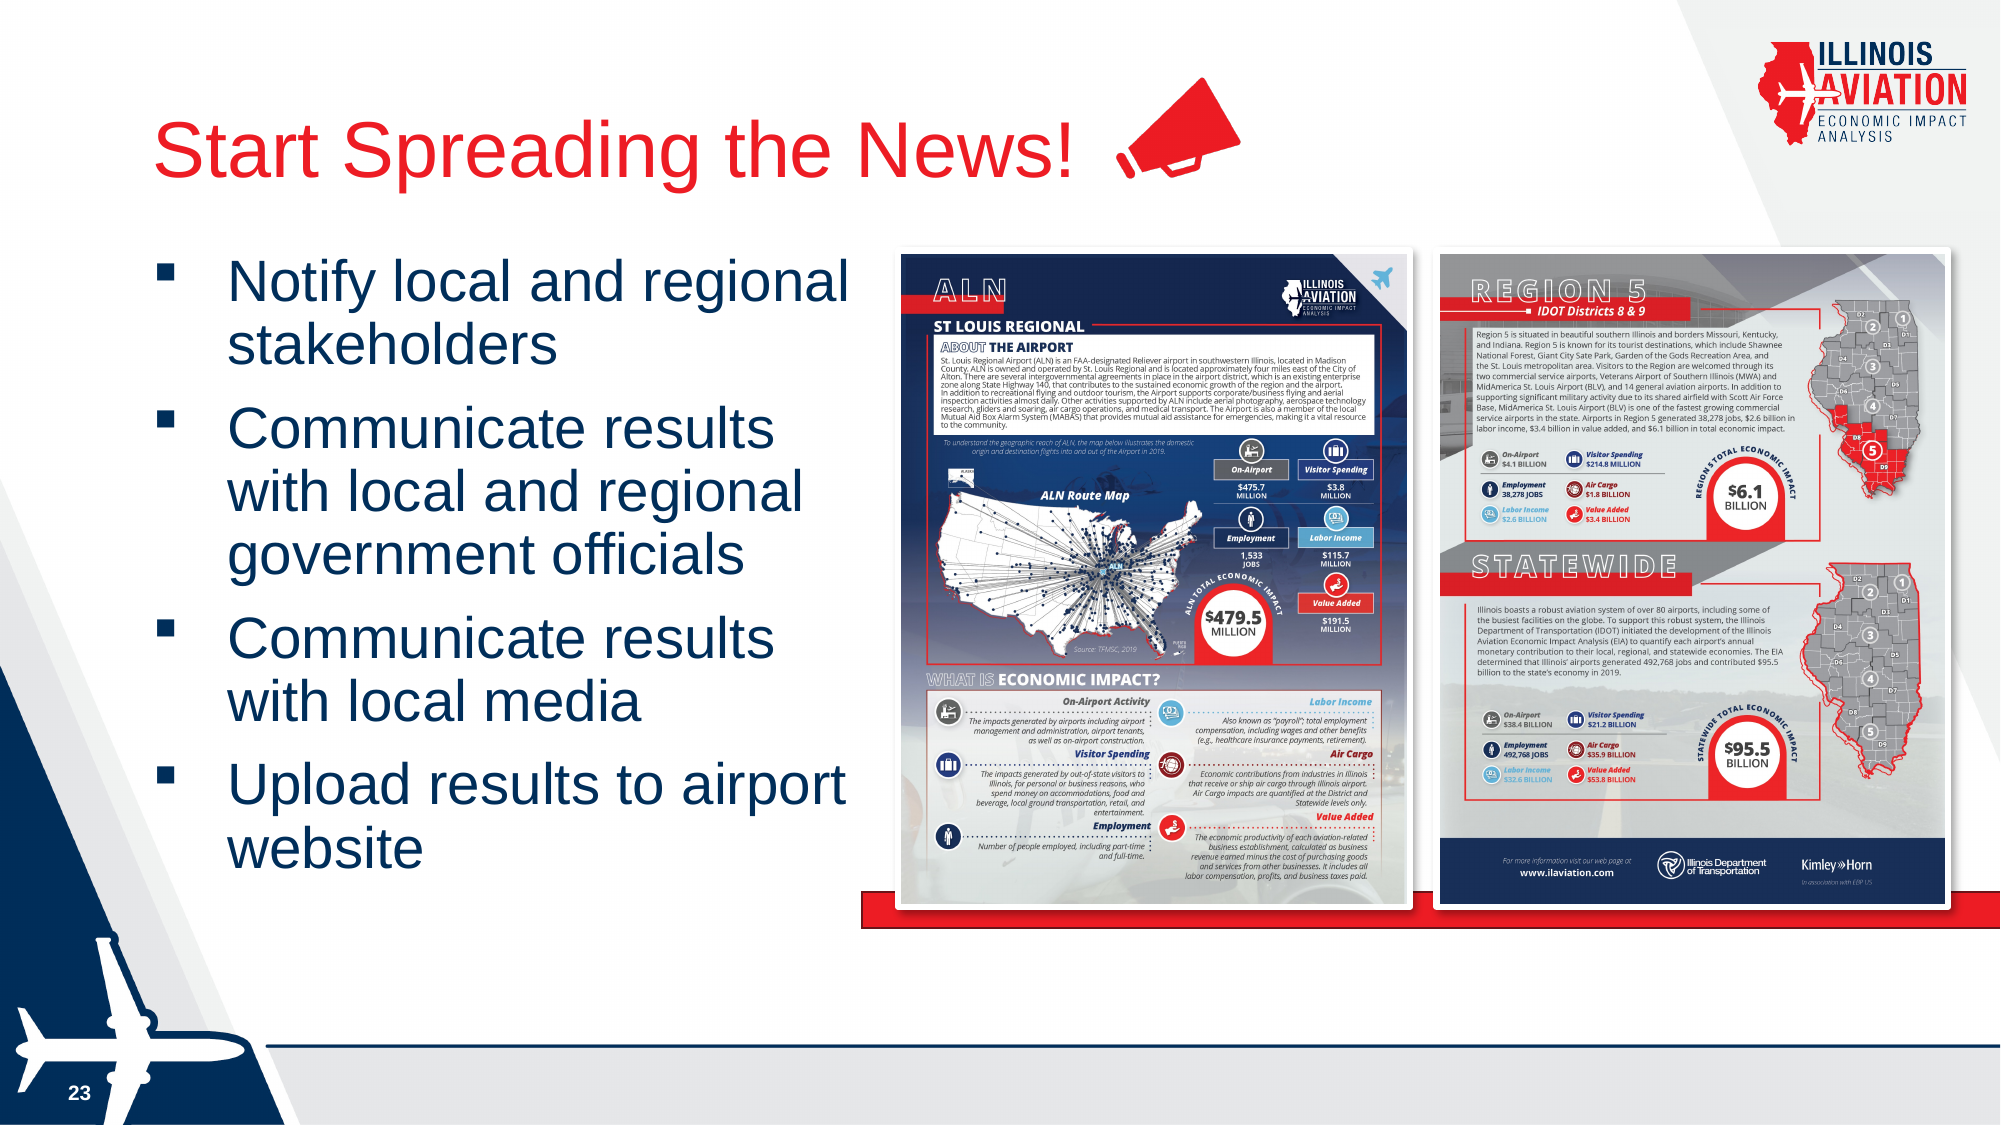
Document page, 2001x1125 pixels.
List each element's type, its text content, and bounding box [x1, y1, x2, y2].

title Start Spreading the News! [137, 59, 1655, 245]
list Notify local and regional stakeholders Communicate results with local and regional government officials Communicate results with local media Upload results to airport website [137, 245, 902, 978]
text_box [902, 891, 2000, 929]
picture [0, 0, 2001, 1125]
slide_number 23 [0, 1060, 107, 1125]
